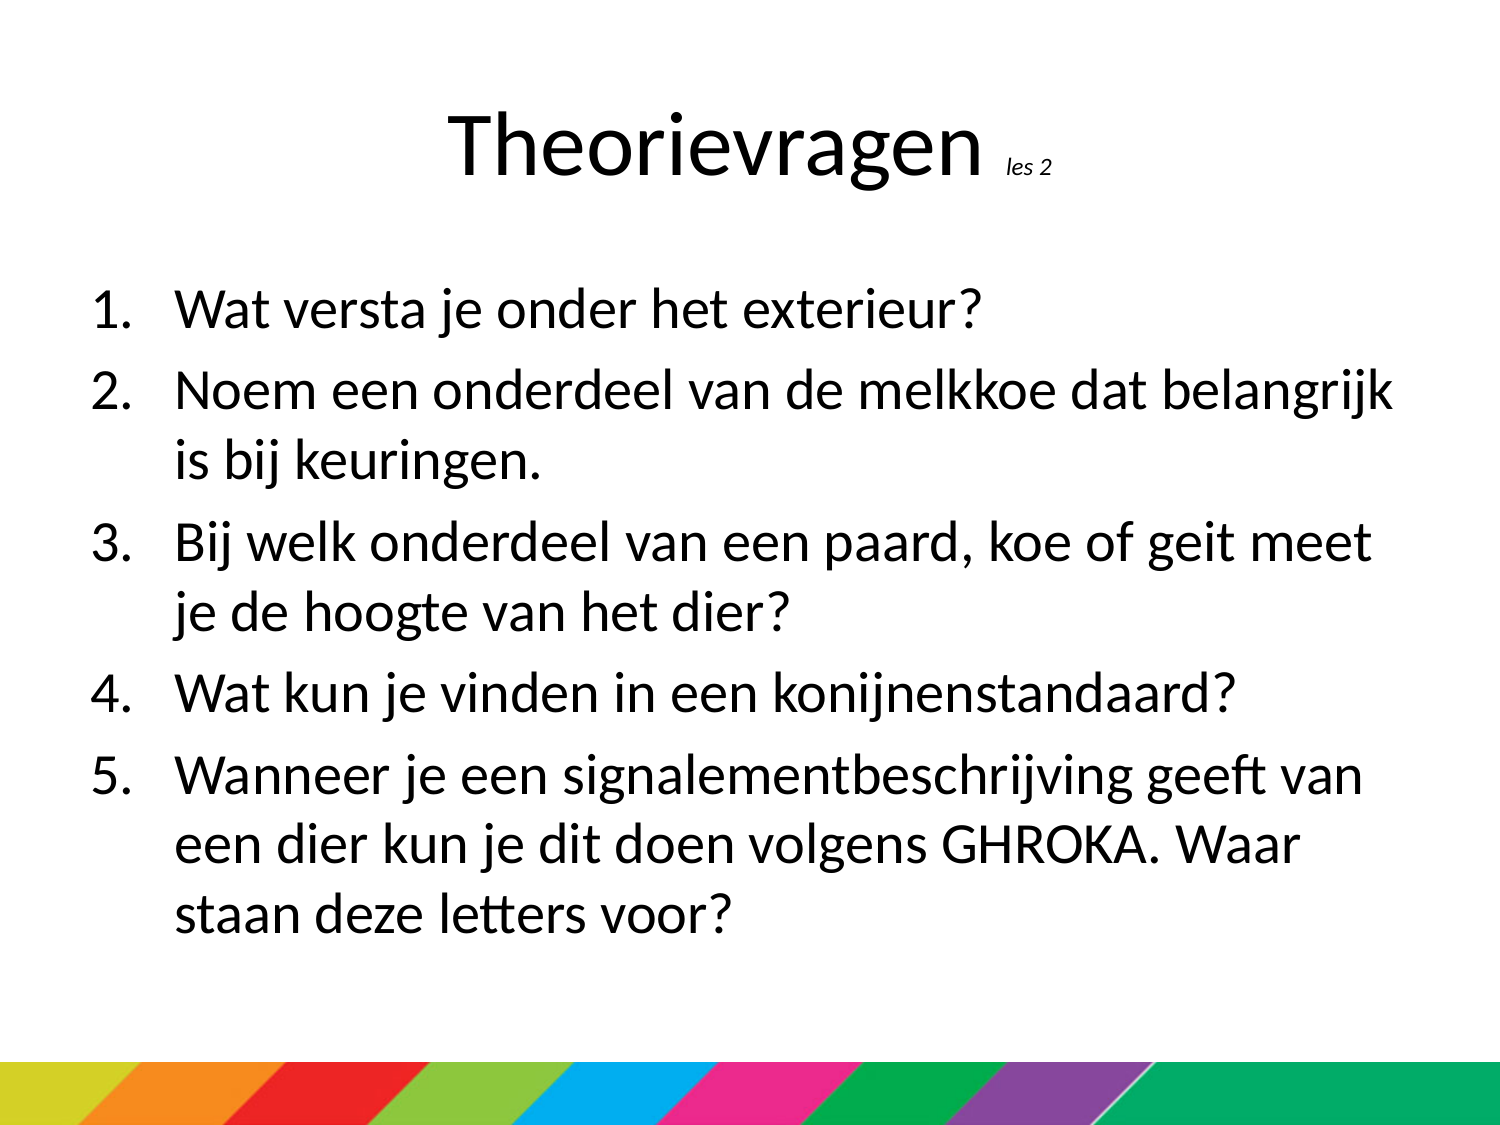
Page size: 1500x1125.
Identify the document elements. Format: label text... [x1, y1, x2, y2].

picture [0, 1062, 574, 1125]
title Theorievragen les 2 [75, 45, 1425, 233]
picture [656, 1062, 1500, 1125]
list Wat versta je onder het exterieur? Noem een onderdeel van de melkkoe dat belangrijk is bij keuringen. Bij welk onderdeel van een paard, koe of geit meet je de hoogte van het dier? Wat kun je vinden in een konijnenstandaard? Wanneer je een signalementbeschrijving geeft van een dier kun je dit doen volgens GHROKA. Waar staan deze letters voor? [75, 262, 1425, 1005]
